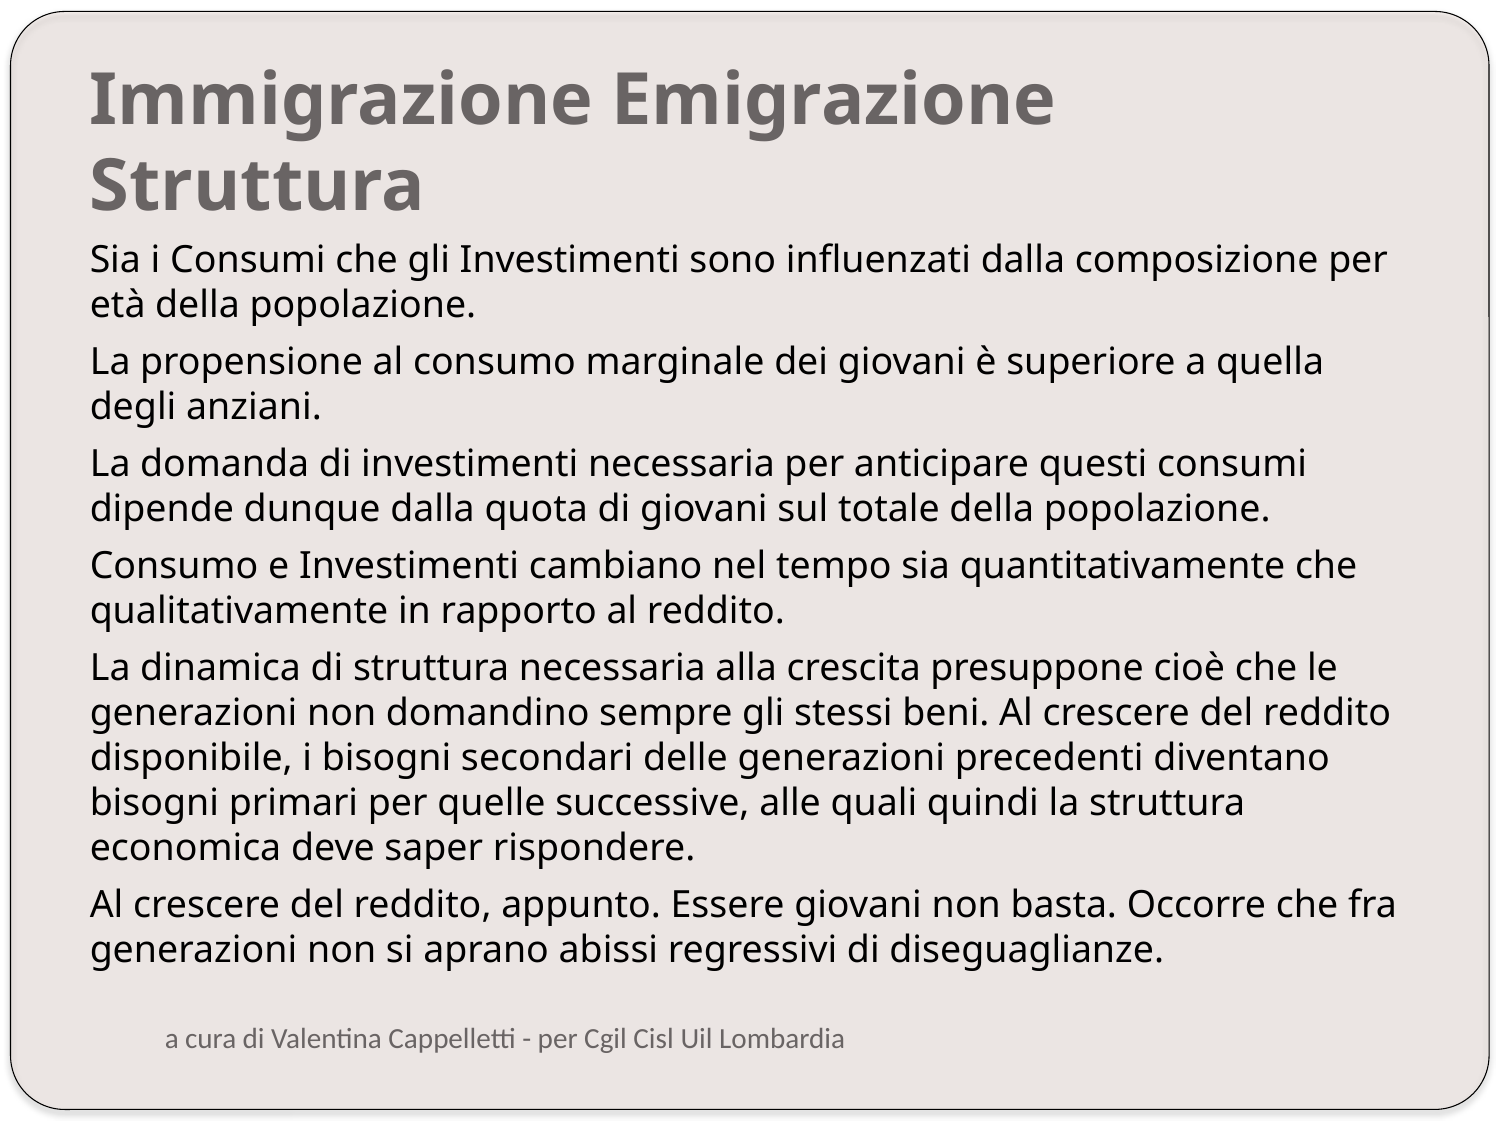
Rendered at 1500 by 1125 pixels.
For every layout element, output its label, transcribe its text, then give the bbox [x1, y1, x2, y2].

footer a cura di Valentina Cappelletti - per Cgil Cisl Uil Lombardia [150, 1012, 892, 1096]
text_box Immigrazione Emigrazione Struttura [74, 45, 1425, 227]
text_box Sia i Consumi che gli Investimenti sono influenzati dalla composizione per età della popolazione. La propensione al consumo marginale dei giovani è superiore a quella degli anziani. La domanda di investimenti necessaria per anticipare questi consumi dipende dunque dalla quota di giovani sul totale della popolazione. Consumo e Investimenti cambiano nel tempo sia quantitativamente che qualitativamente in rapporto al reddito. La dinamica di struttura necessaria alla crescita presuppone cioè che le generazioni non domandino sempre gli stessi beni. Al crescere del reddito disponibile, i bisogni secondari delle generazioni precedenti diventano bisogni primari per quelle successive, alle quali quindi la struttura economica deve saper rispondere. Al crescere del reddito, appunto. Essere giovani non basta. Occorre che fra generazioni non si aprano abissi regressivi di diseguaglianze. [74, 227, 1425, 970]
